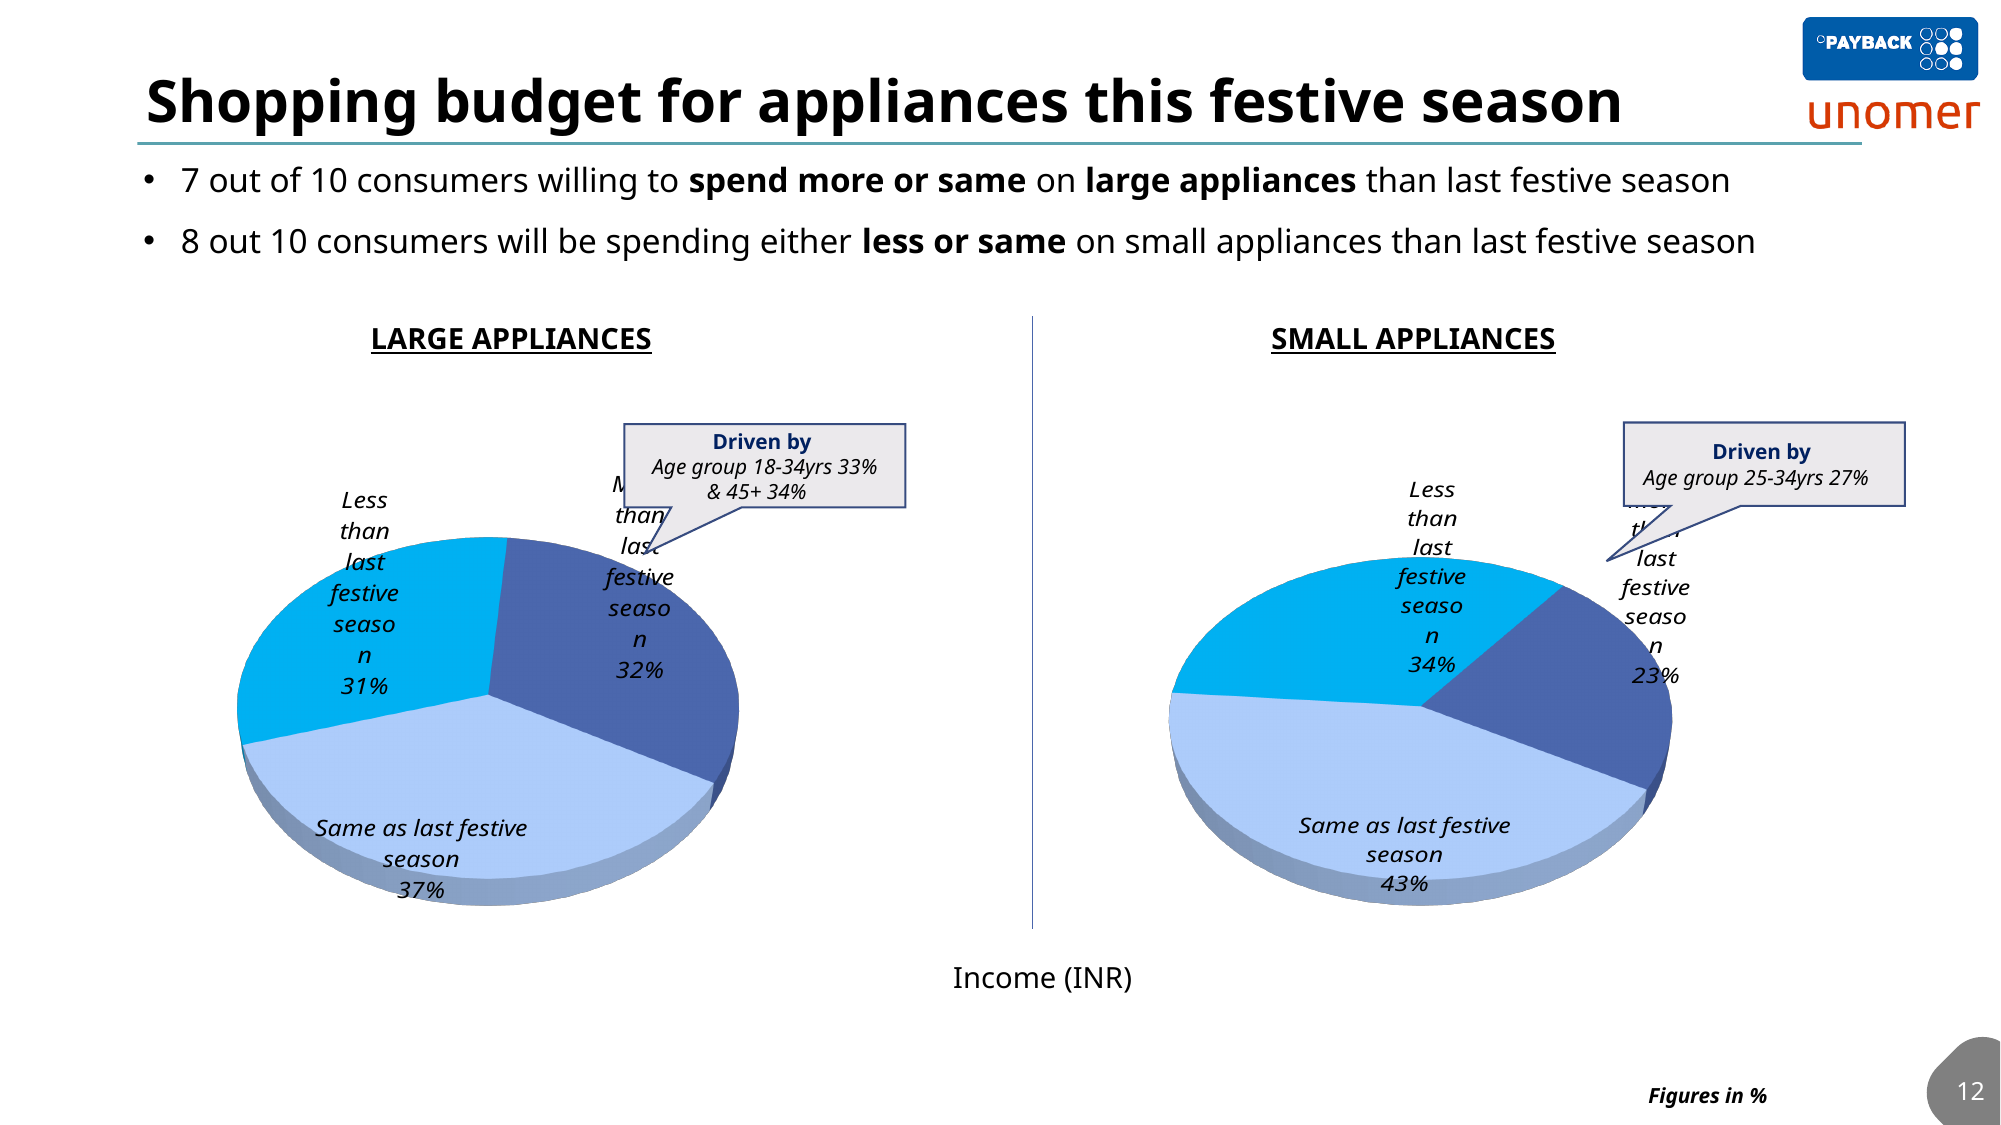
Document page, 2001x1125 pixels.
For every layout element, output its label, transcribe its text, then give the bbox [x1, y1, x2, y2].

chart [107, 276, 985, 997]
text_box Driven by Age group 25-34yrs 27% [1754, 421, 1906, 507]
chart [1073, 365, 1754, 985]
text_box Income (INR) [938, 952, 1148, 1002]
text_box SMALL APPLIANCES [1134, 313, 1693, 363]
text_box Figures in % [1633, 1075, 1788, 1116]
picture [1893, 8, 1987, 60]
list 7 out of 10 consumers willing to spend more or same on large appliances than last festive season 8 out 10 consumers will be spending either less or same on small appliances than last festive season [128, 0, 1893, 537]
title Shopping budget for appliances this festive season [131, 60, 2000, 147]
slide_number 12 [1550, 1062, 2000, 1123]
